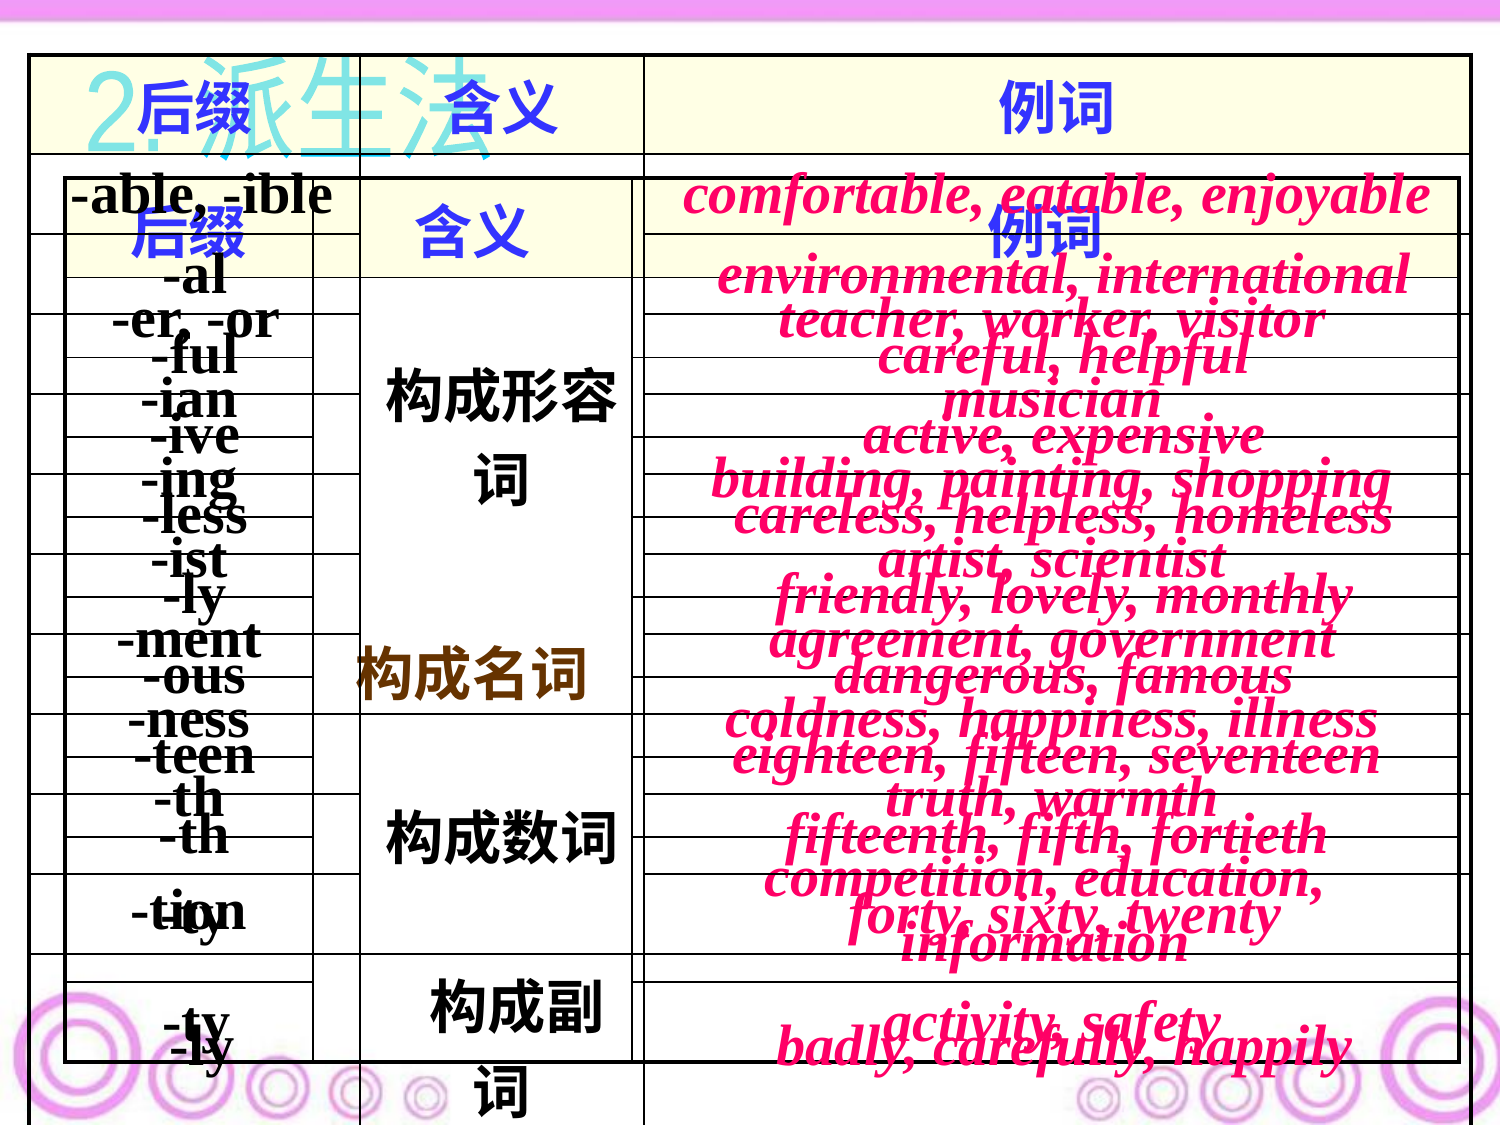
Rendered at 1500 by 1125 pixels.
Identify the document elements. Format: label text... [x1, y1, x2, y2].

table_header 后缀 [31, 57, 359, 153]
table_header 例词 [645, 57, 1469, 153]
table_cell -less [31, 475, 359, 553]
table_cell -ly [31, 555, 359, 633]
table_cell comfortable, eatable, enjoyable [645, 155, 1469, 233]
table_header 含义 [361, 57, 643, 153]
table_cell -ous [31, 635, 359, 713]
table_cell careless, helpless, homeless [645, 475, 1469, 553]
table_cell dangerous, famous [645, 635, 1469, 713]
table_cell fifteenth, fifth, fortieth [645, 795, 1469, 873]
table_cell -al [31, 235, 359, 313]
table_cell -ful [31, 315, 359, 393]
table_cell environmental, international [645, 235, 1469, 313]
table_cell 构成形容词 [361, 155, 643, 713]
table_cell badly, carefully, happily [645, 955, 1469, 1125]
table_cell friendly, lovely, monthly [645, 555, 1469, 633]
table_cell -ty [31, 875, 359, 953]
picture [0, 0, 1500, 1125]
table_cell -ive [31, 395, 359, 473]
table_cell -able, -ible [31, 155, 359, 233]
table_cell eighteen, fifteen, seventeen [645, 715, 1469, 793]
table_cell active, expensive [645, 395, 1469, 473]
table_cell careful, helpful [645, 315, 1469, 393]
table_cell forty, sixty, twenty [645, 875, 1469, 953]
table_cell 构成数词 [361, 715, 643, 953]
table_cell -th [31, 795, 359, 873]
table_cell -teen [31, 715, 359, 793]
table_cell -ly [31, 955, 359, 1125]
table_cell 构成副词 [361, 955, 643, 1125]
